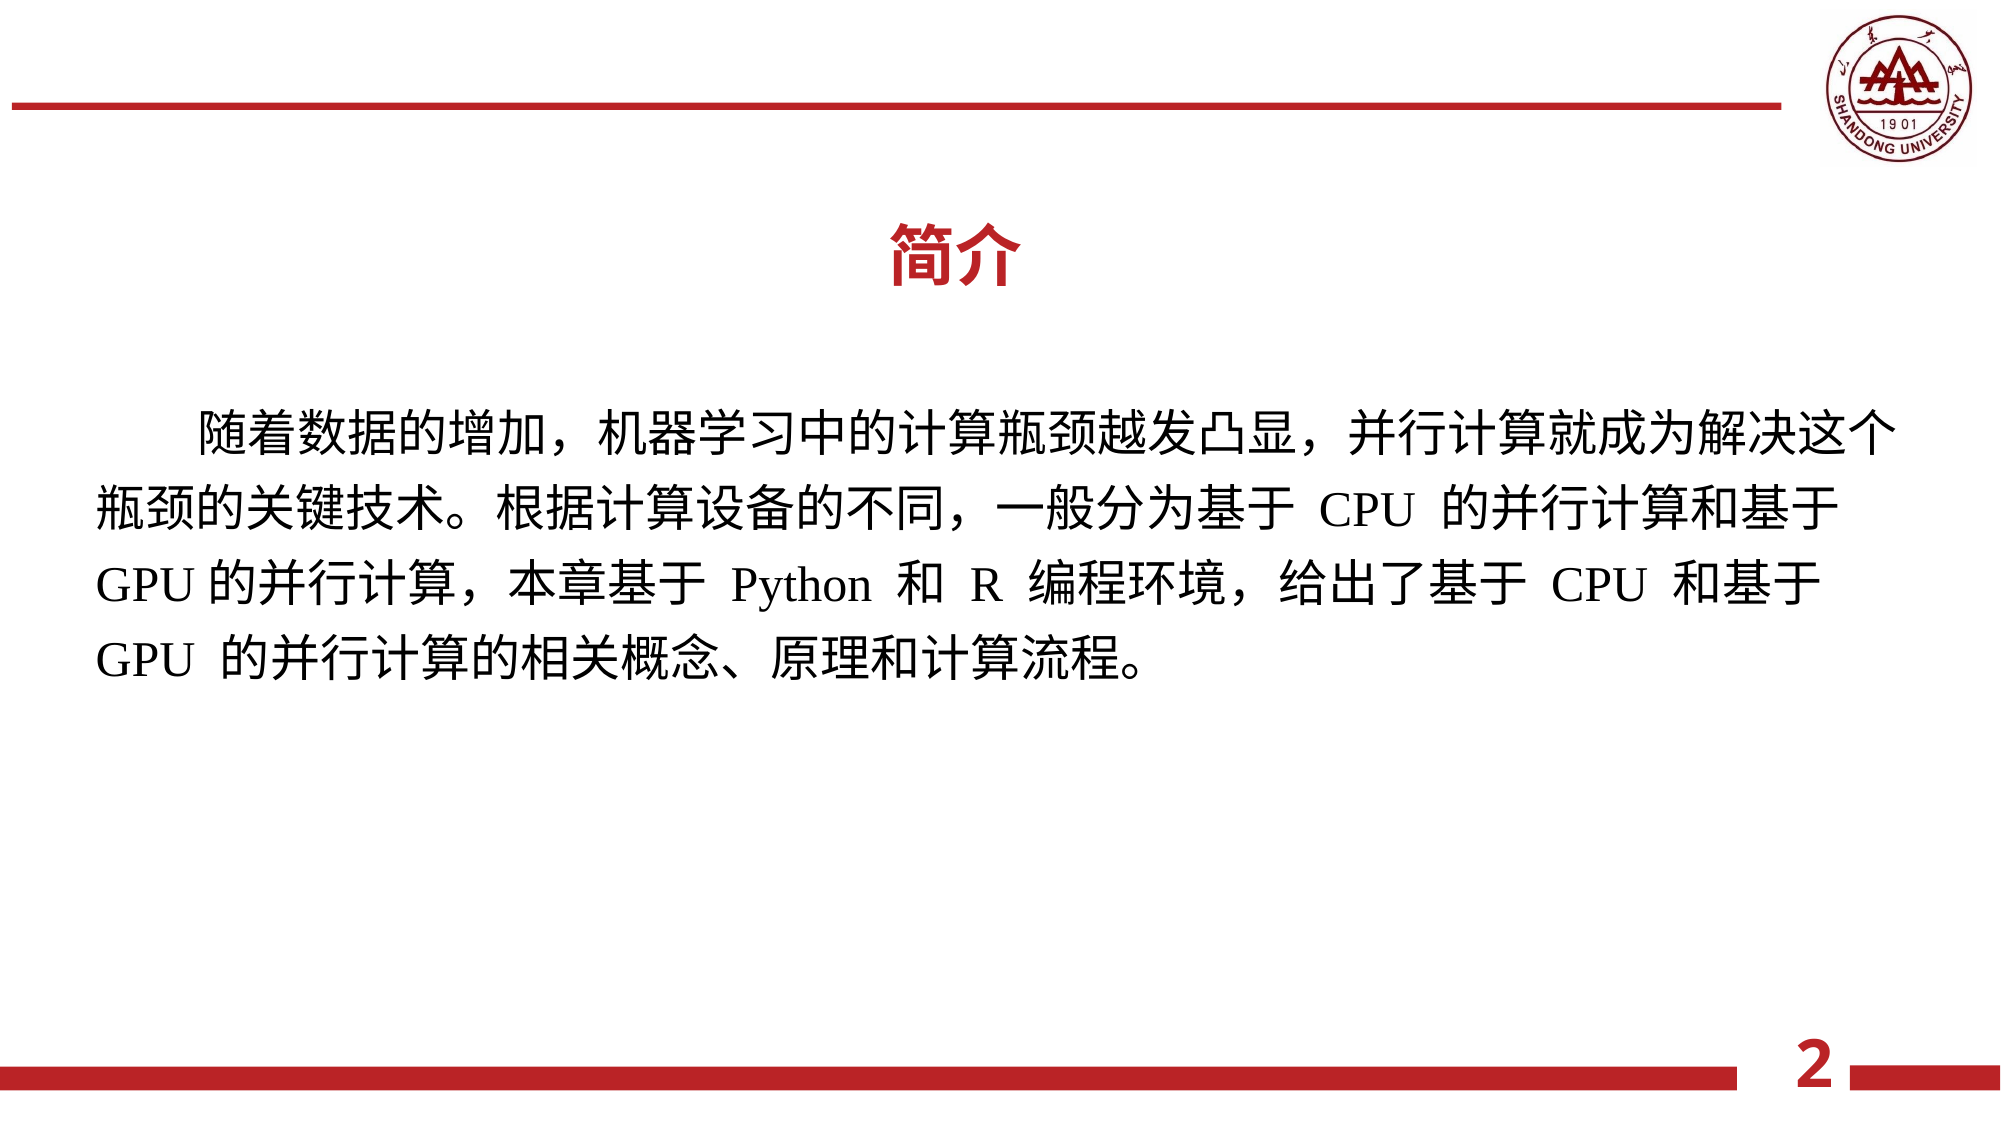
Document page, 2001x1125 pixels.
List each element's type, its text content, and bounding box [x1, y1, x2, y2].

text_box 简介 [873, 206, 1037, 302]
text_box 随着数据的增加，机器学习中的计算瓶颈越发凸显，并行计算就成为解决这个瓶颈的关键技术。根据计算设备的不同，一般分为基于 CPU 的并行计算和基于 GPU的并行计算，本章基于 Python 和 R 编程环境，给出了基于 CPU 和基于 GPU 的并行计算的相关概念、原理和计算流程。 [80, 378, 1919, 694]
picture [1820, 9, 1977, 167]
